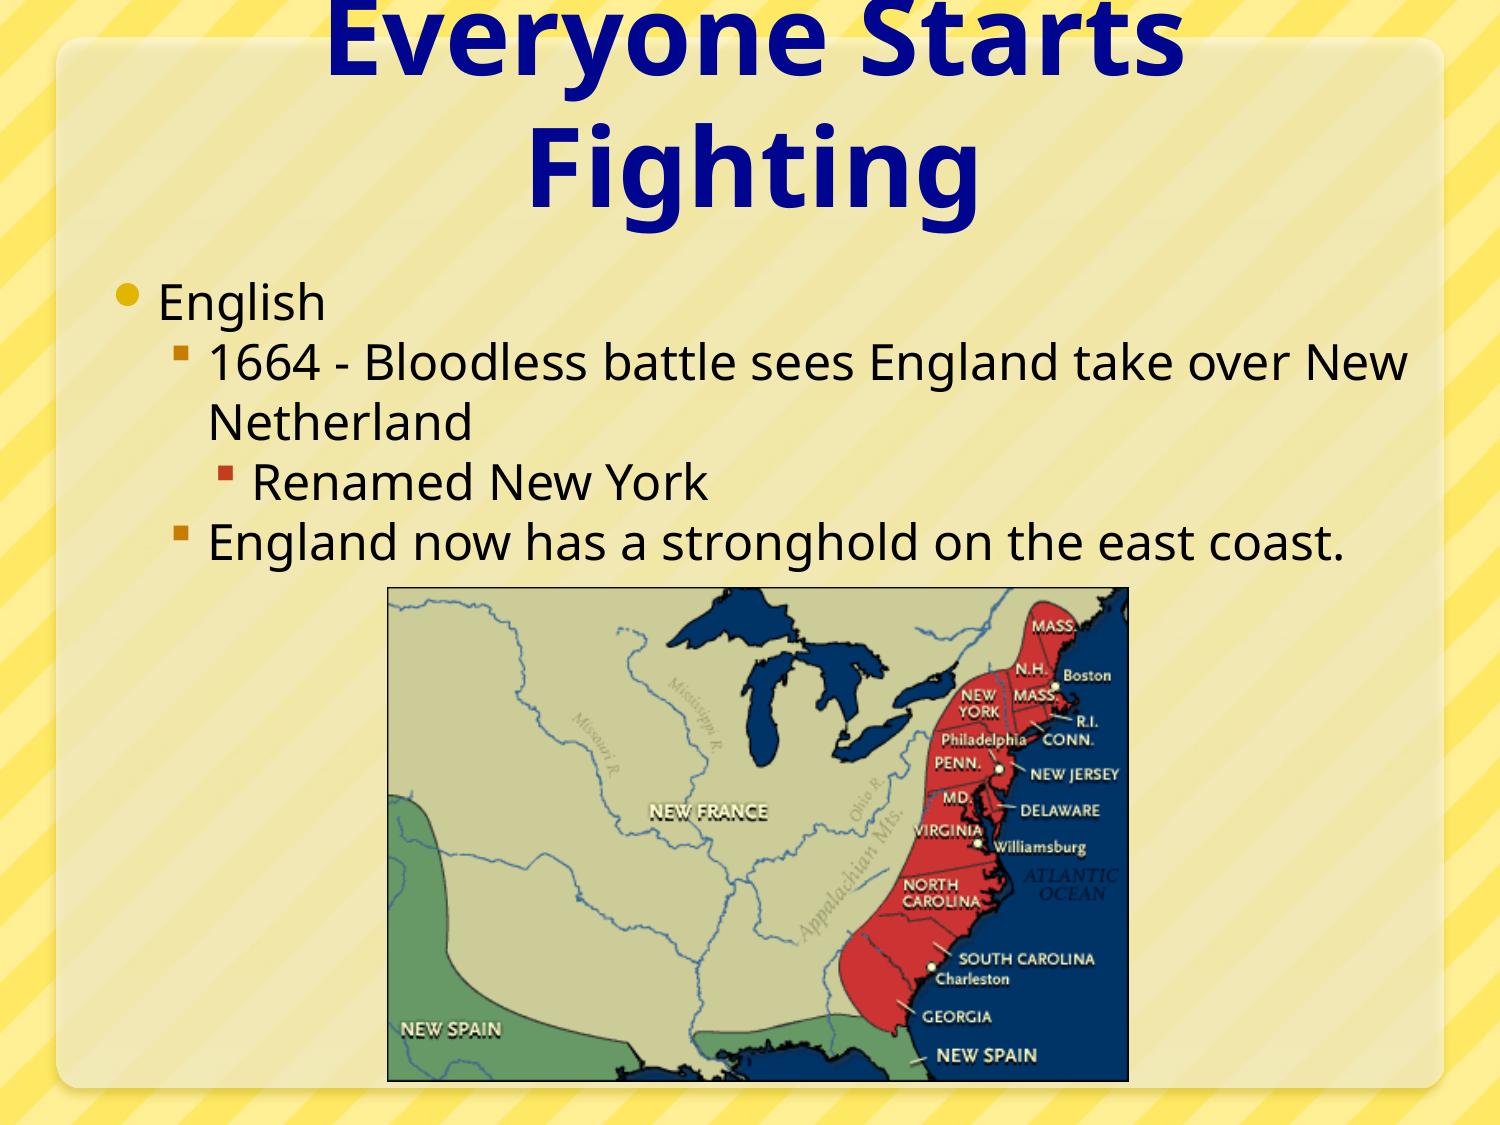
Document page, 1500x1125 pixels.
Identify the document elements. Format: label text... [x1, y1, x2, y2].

list English 1664 - Bloodless battle sees England take over New Netherland Renamed New York England now has a stronghold on the east coast. [74, 262, 1426, 1006]
picture [387, 587, 1129, 1082]
title Everyone Starts Fighting [75, 50, 1425, 238]
